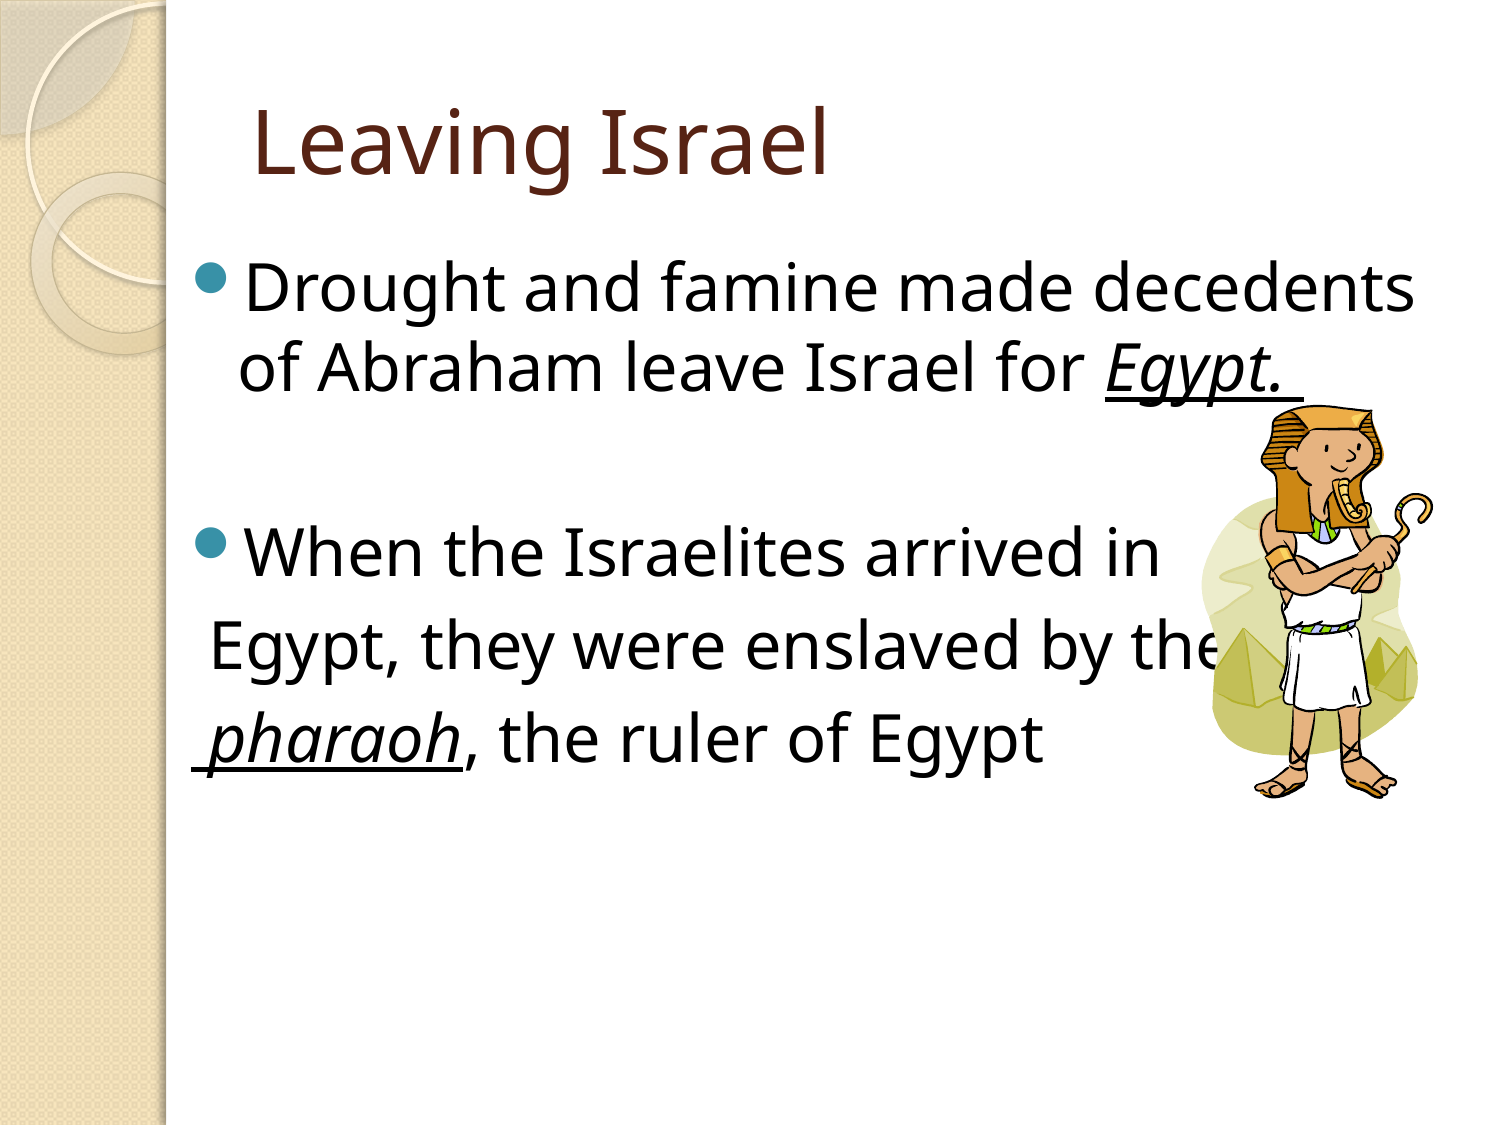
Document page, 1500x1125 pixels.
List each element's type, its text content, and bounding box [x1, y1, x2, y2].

title Leaving Israel [235, 45, 1466, 233]
picture [1199, 399, 1439, 805]
list Drought and famine made decedents of Abraham leave Israel for Egypt. When the Israelites arrived in Egypt, they were enslaved by the pharaoh, the ruler of Egypt [162, 237, 1466, 1025]
